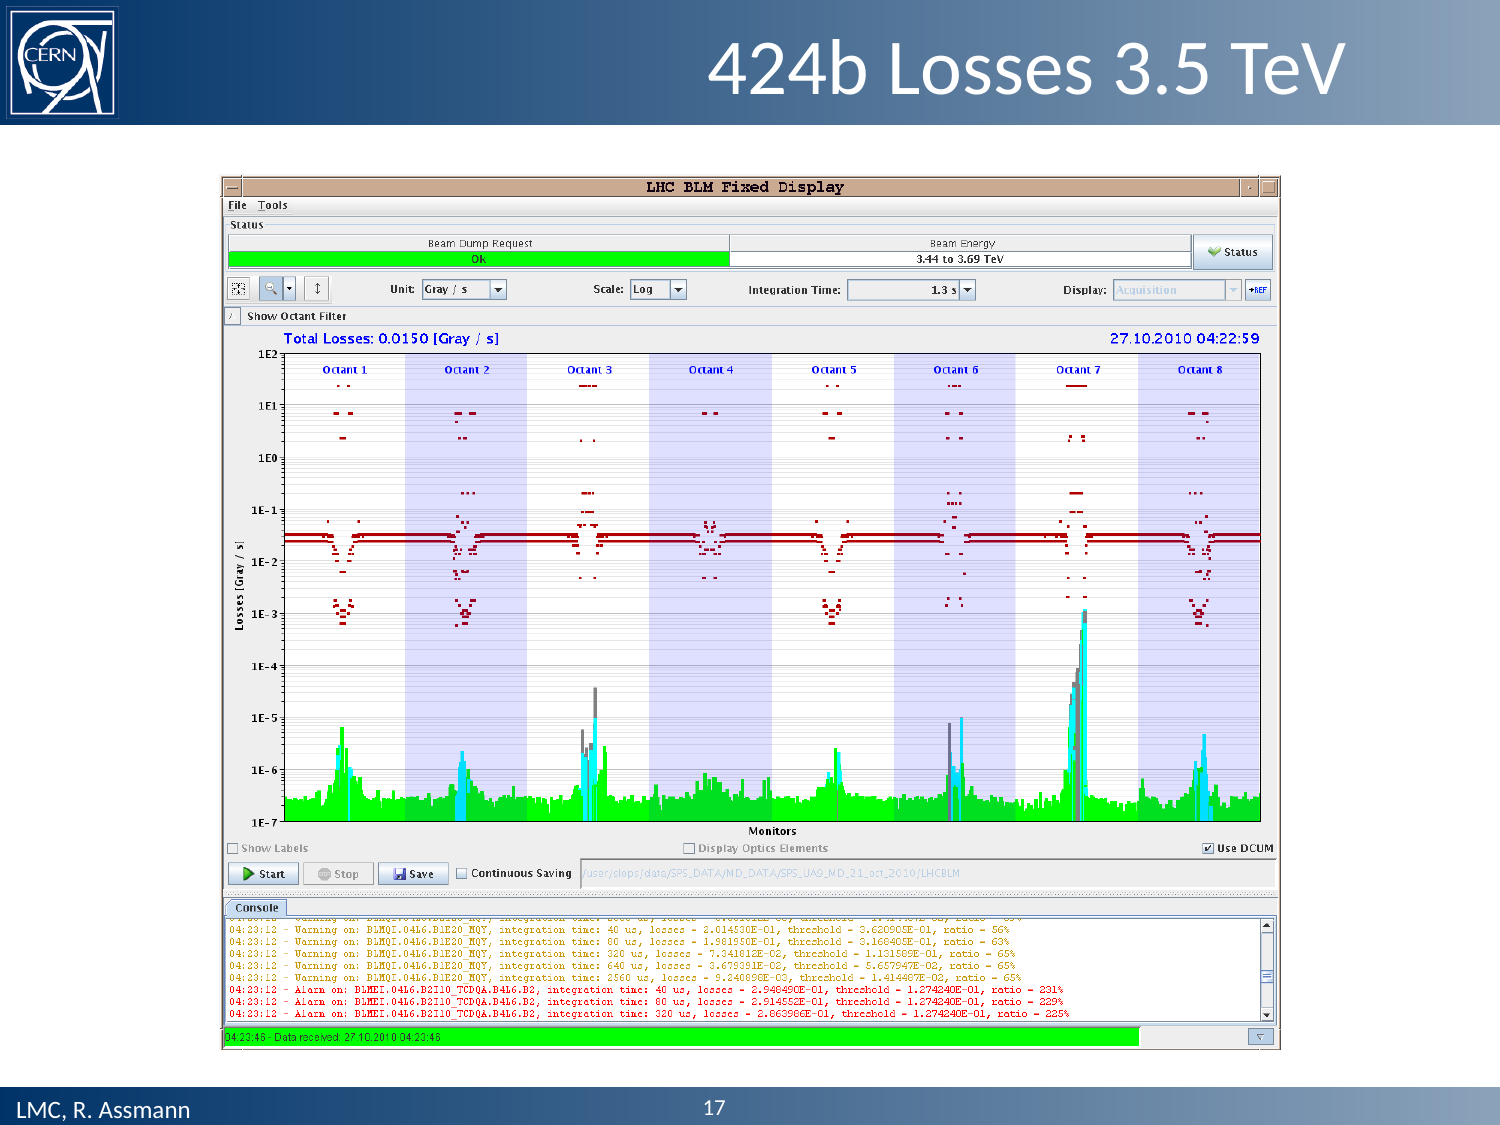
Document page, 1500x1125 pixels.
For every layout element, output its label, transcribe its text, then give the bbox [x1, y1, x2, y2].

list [37, 174, 1463, 1051]
slide_number 17 [687, 1089, 876, 1125]
title 424b Losses 3.5 TeV [124, 0, 1363, 126]
footer LMC, R. Assmann [0, 1093, 597, 1125]
picture [6, 6, 119, 119]
